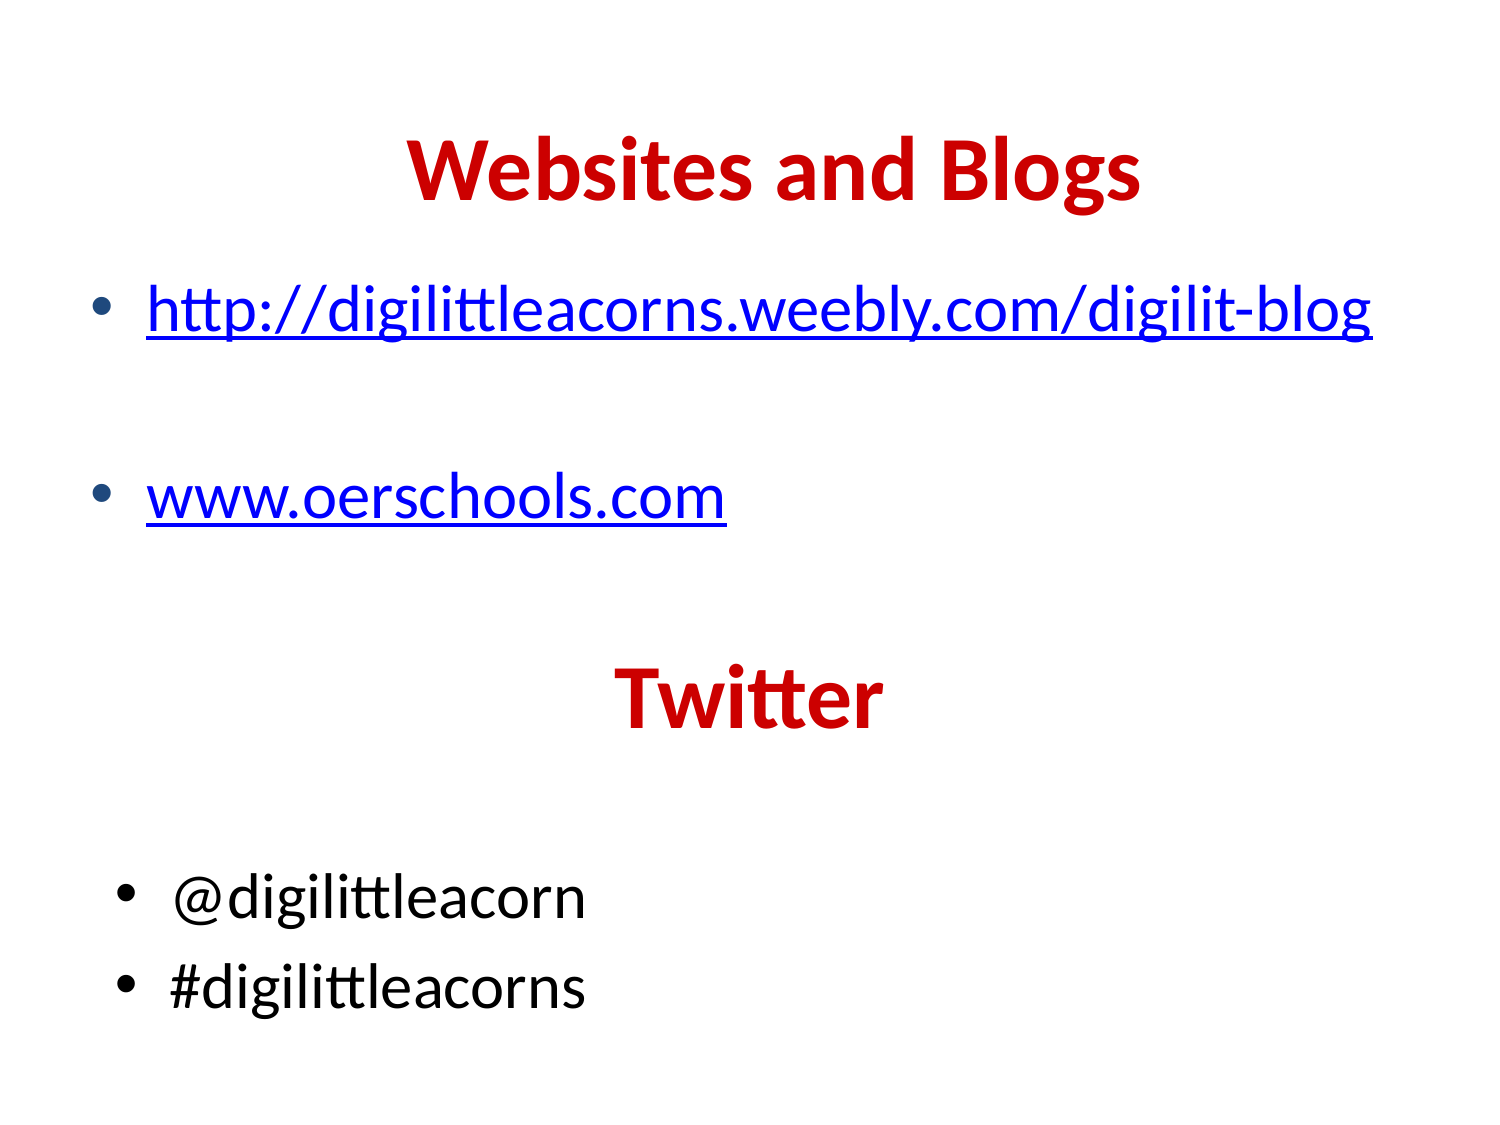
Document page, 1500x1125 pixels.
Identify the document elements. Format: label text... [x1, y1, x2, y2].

list http://digilittleacorns.weebly.com/digilit-blog www.oerschools.com [75, 257, 1425, 563]
title Twitter [75, 597, 1425, 786]
text_box @digilittleacorn #digilittleacorns [99, 846, 1450, 1030]
text_box Websites and Blogs [99, 70, 1450, 258]
